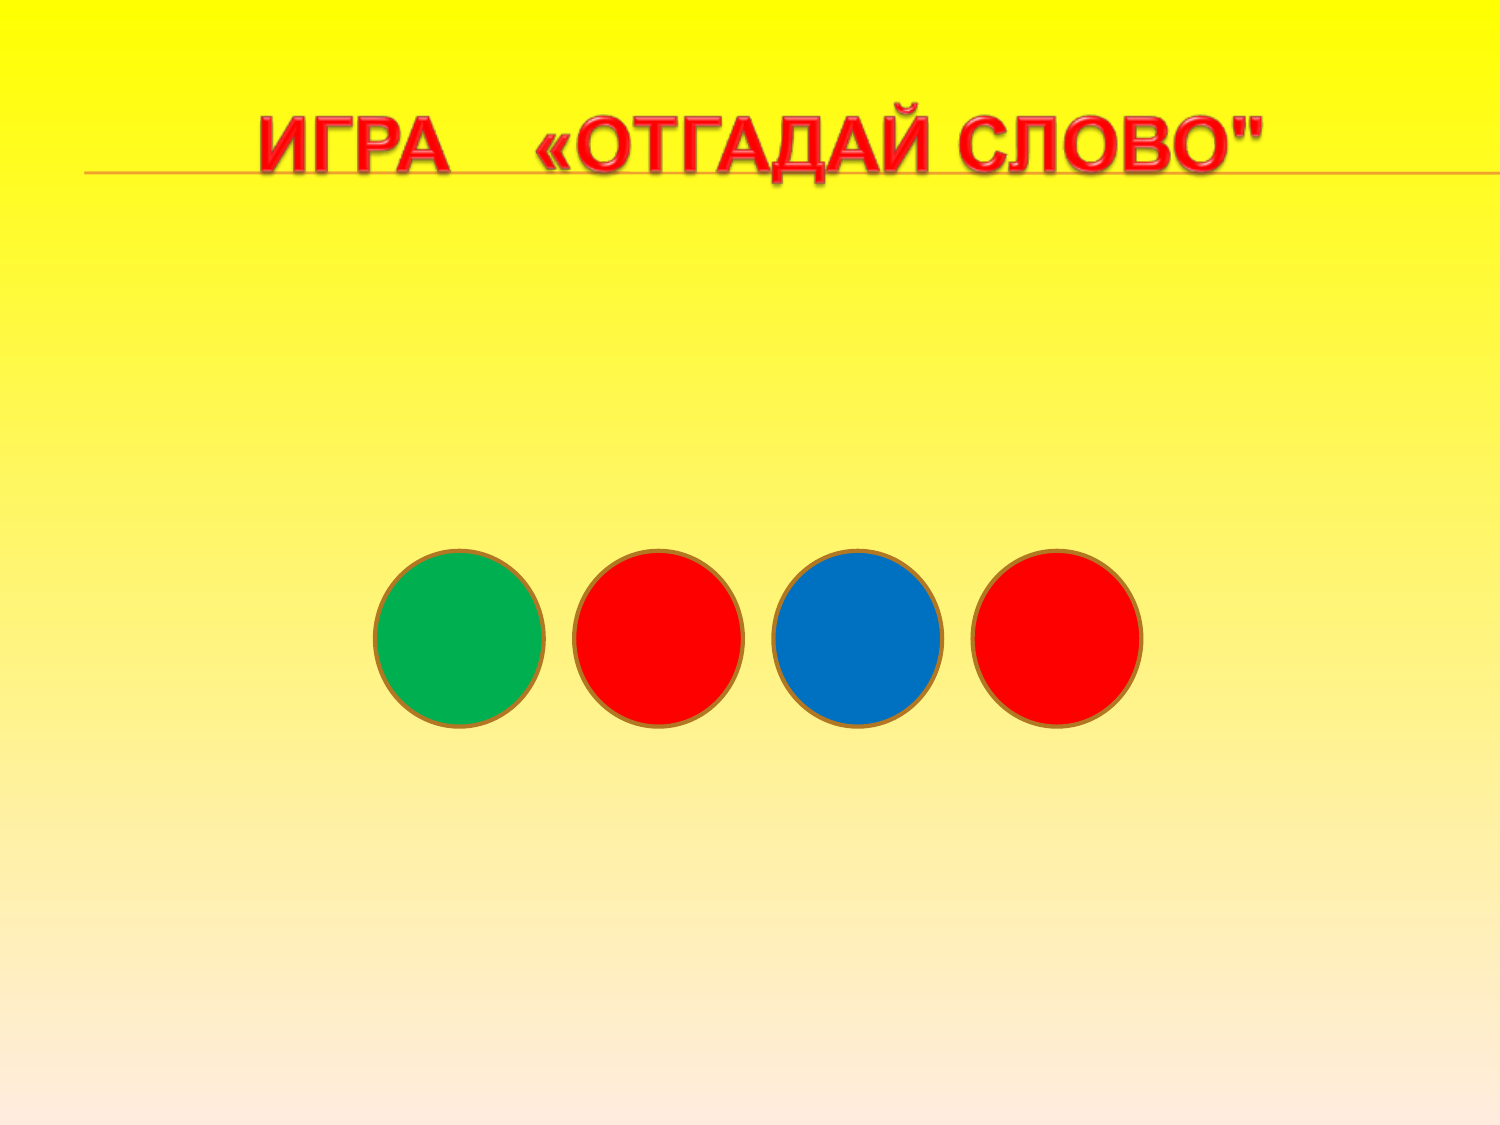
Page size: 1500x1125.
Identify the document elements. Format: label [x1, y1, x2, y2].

text_box [572, 548, 746, 729]
text_box [372, 548, 546, 729]
text_box [970, 548, 1144, 729]
text_box [771, 548, 945, 729]
title [48, 72, 1477, 215]
